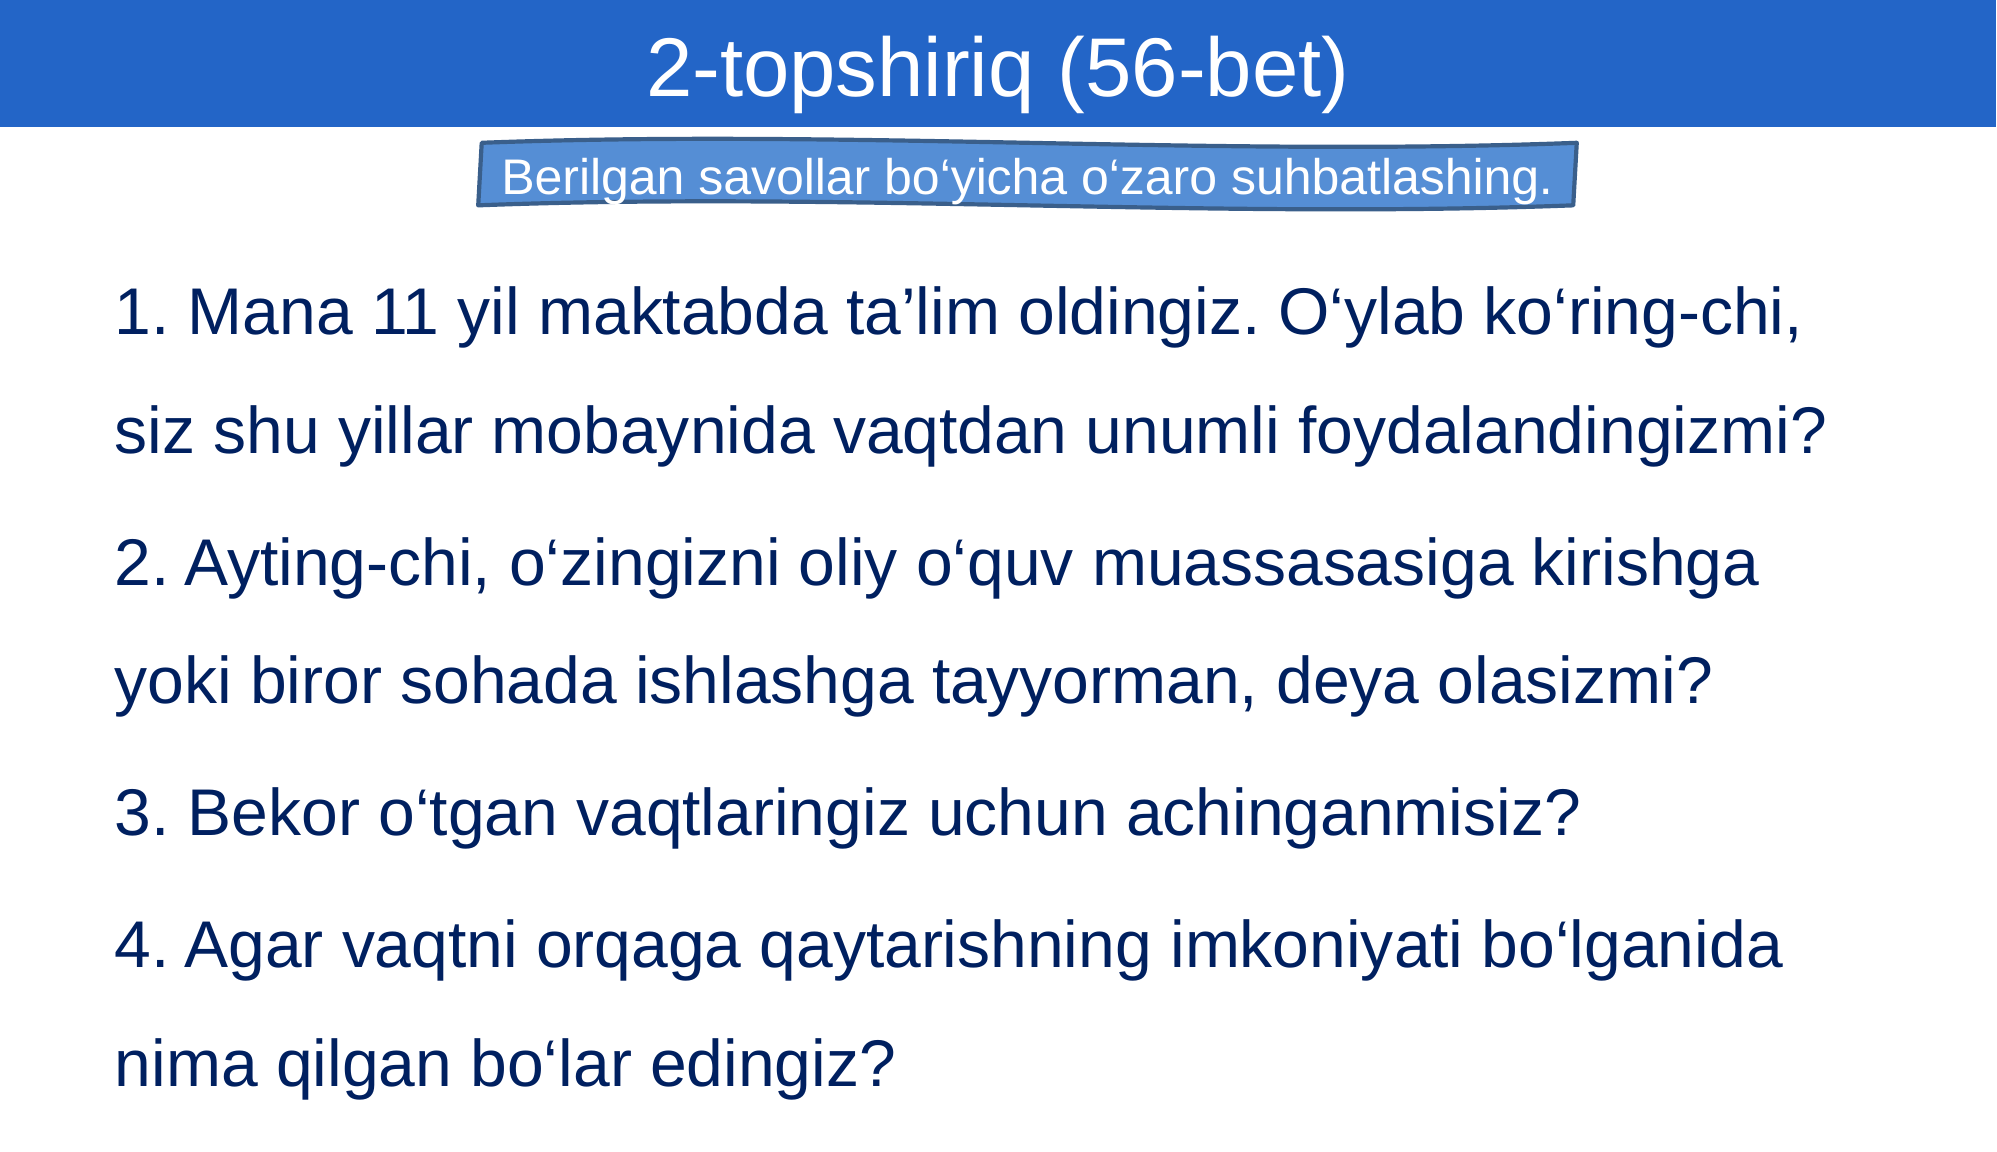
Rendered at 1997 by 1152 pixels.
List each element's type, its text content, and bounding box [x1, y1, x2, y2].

text_box 2-topshiriq (56-bet) [0, 0, 1996, 127]
text_box Berilgan savollar bo‘yicha o‘zaro suhbatlashing. [476, 136, 1579, 212]
list 1. Mana 11 yil maktabda ta’lim oldingiz. O‘ylab ko‘ring-chi, siz shu yillar mobaynida vaqtdan unumli foydalandingizmi? 2. Ayting-chi, o‘zingizni oliy o‘quv muassasasiga kirishga yoki biror sohada ishlashga tayyorman, deya olasizmi? 3. Bekor o‘tgan vaqtlaringiz uchun achinganmisiz? 4. Agar vaqtni orqaga qaytarishning imkoniyati bo‘lganida nima qilgan bo‘lar edingiz? [99, 221, 1897, 1108]
